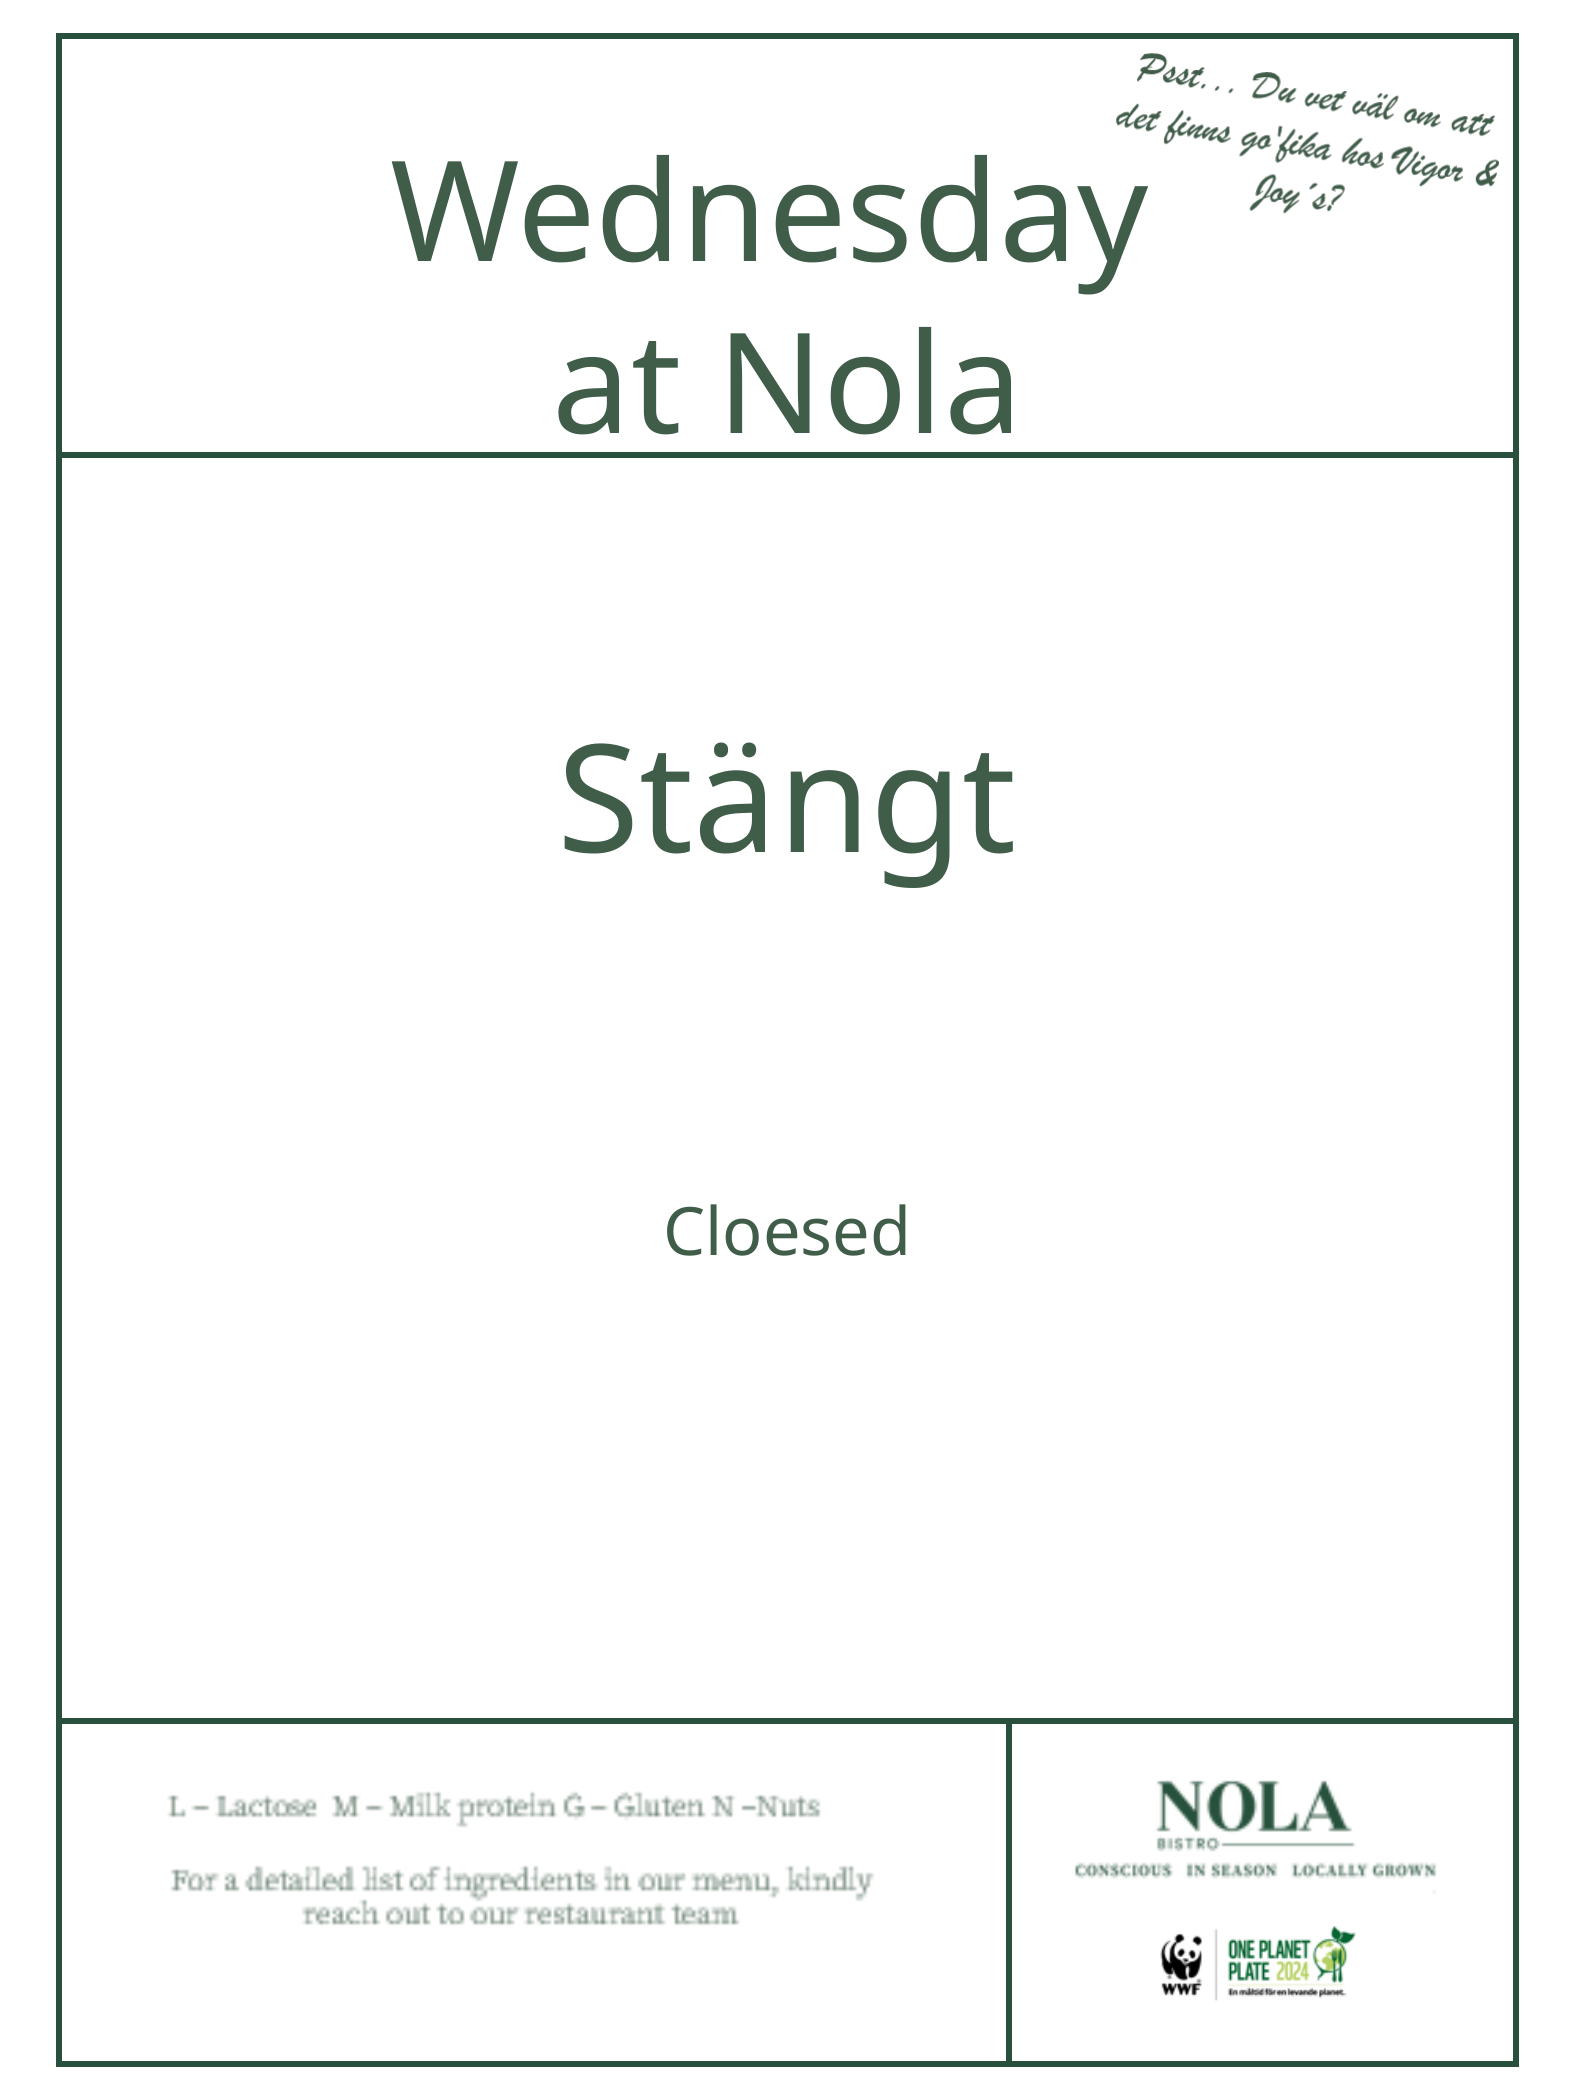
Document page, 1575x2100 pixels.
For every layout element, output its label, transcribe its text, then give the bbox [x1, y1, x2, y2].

list Stängt [220, 499, 1355, 890]
picture [1156, 1922, 1370, 2011]
picture [146, 1767, 891, 1979]
picture [1069, 1740, 1456, 1911]
list Cloesed [220, 1095, 1355, 1370]
picture [1078, 25, 1538, 265]
list Wednesday at Nola [130, 133, 1445, 303]
